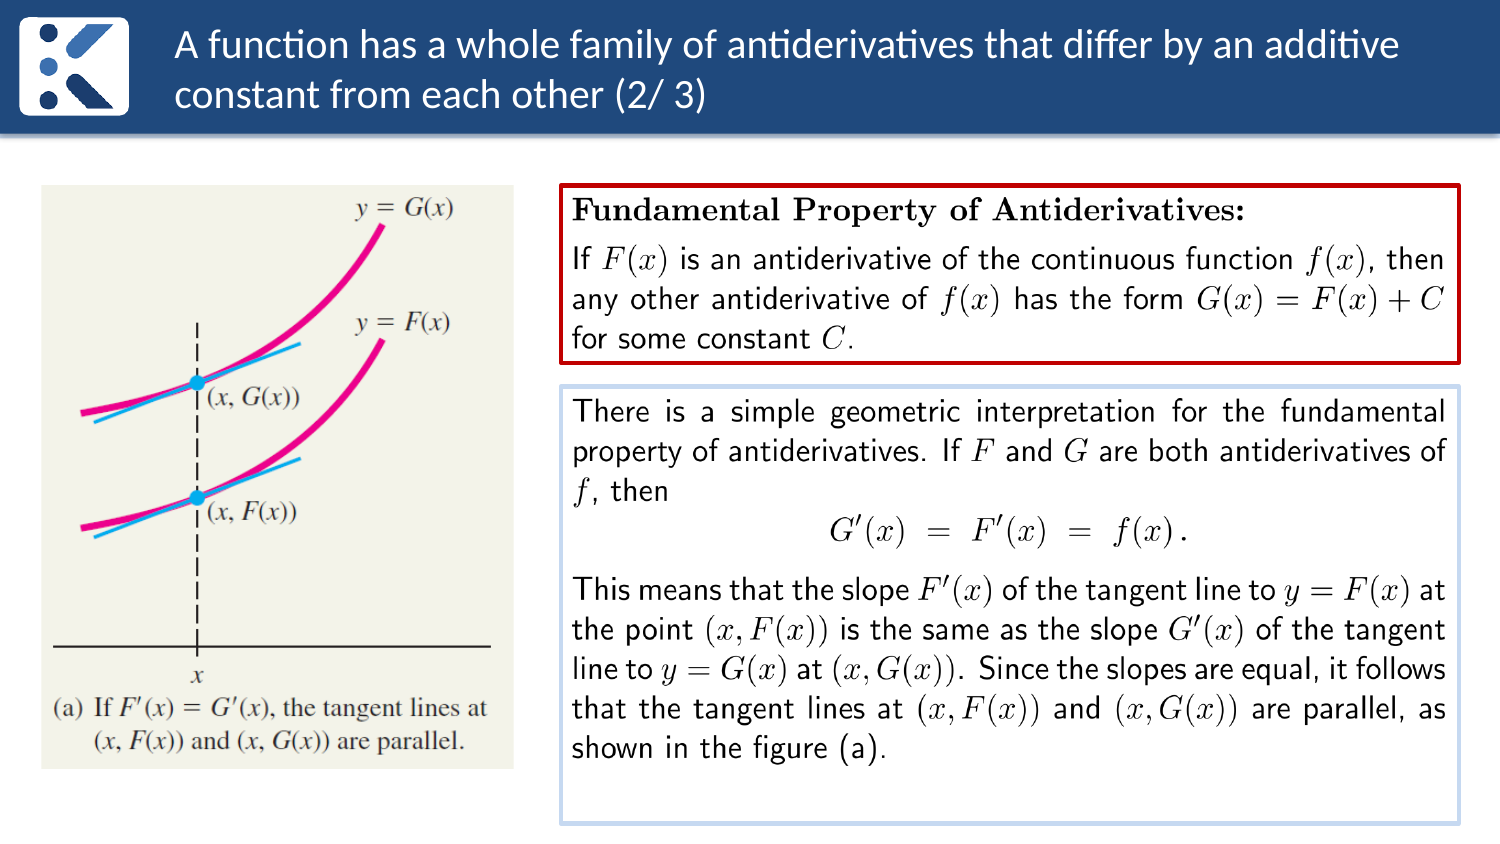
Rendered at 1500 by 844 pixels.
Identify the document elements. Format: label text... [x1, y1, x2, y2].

text_box [559, 384, 1461, 826]
picture [572, 197, 1445, 350]
picture [27, 18, 122, 115]
picture [41, 185, 514, 769]
text_box [559, 183, 1461, 365]
title A function has a whole family of antiderivatives that differ by an additive constant from each other (2/ 3) [159, 8, 1483, 126]
picture [572, 397, 1447, 766]
